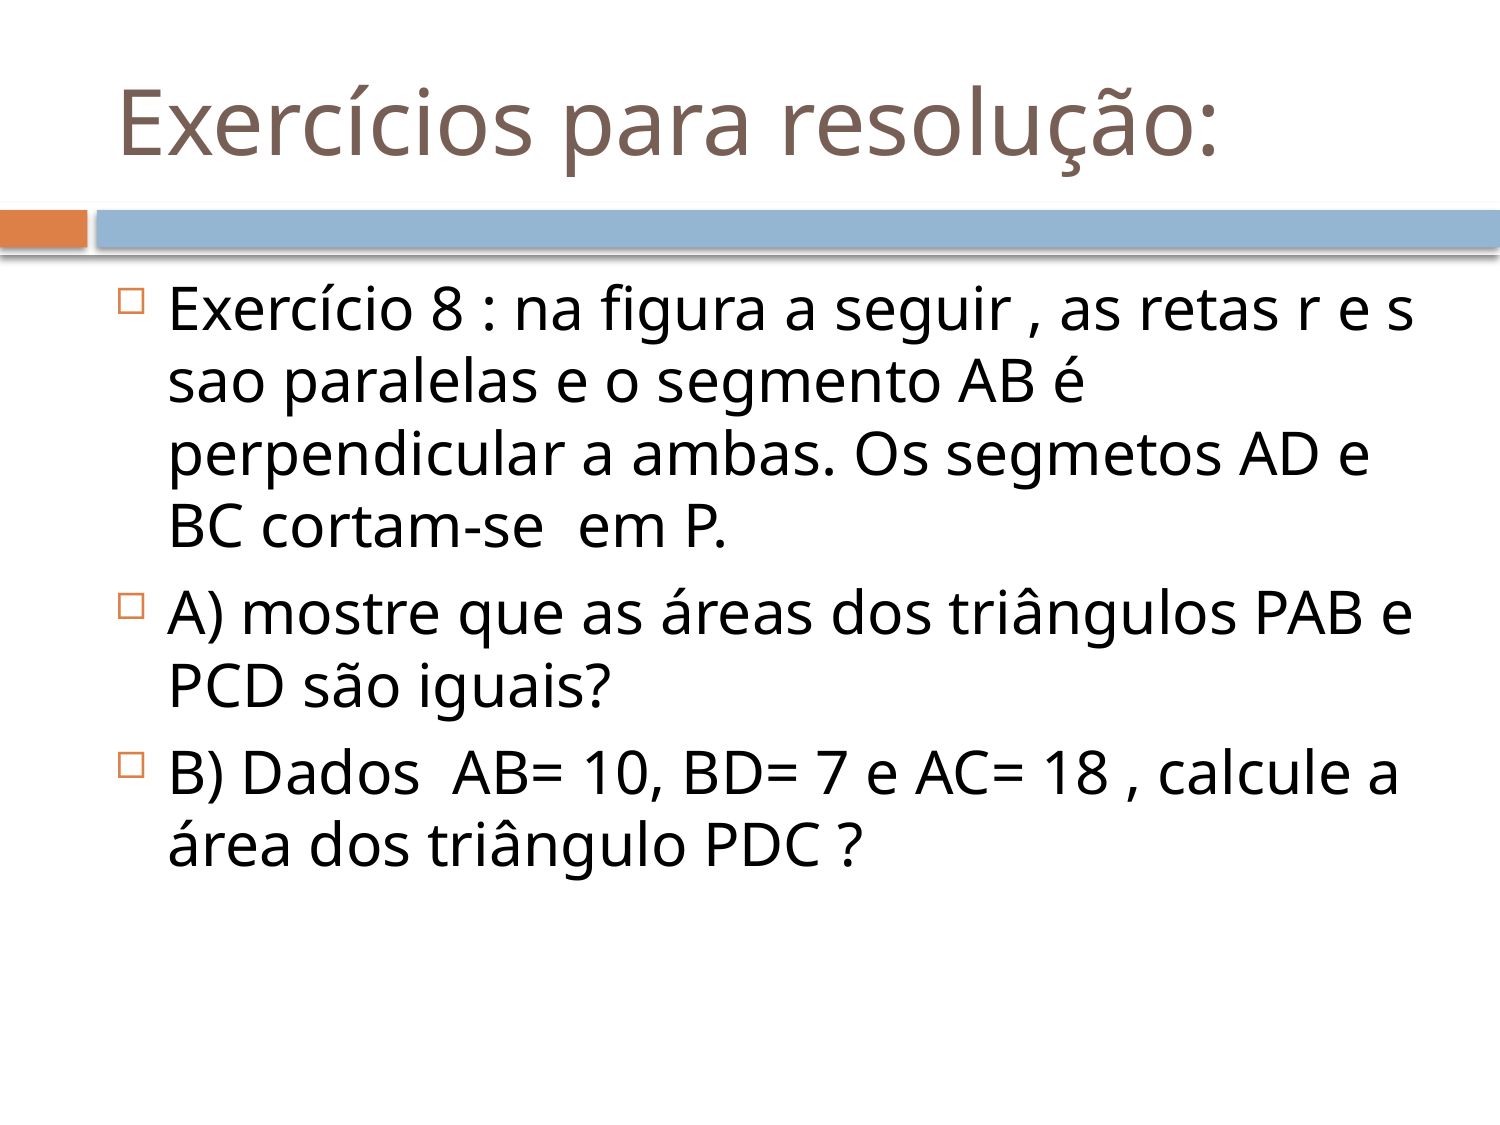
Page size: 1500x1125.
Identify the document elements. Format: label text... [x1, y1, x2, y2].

list Exercício 8 : na figura a seguir , as retas r e s sao paralelas e o segmento AB é perpendicular a ambas. Os segmetos AD e BC cortam-se em P. A) mostre que as áreas dos triângulos PAB e PCD são iguais? B) Dados AB= 10, BD= 7 e AC= 18 , calcule a área dos triângulo PDC ? [100, 262, 1438, 1000]
title Exercícios para resolução: [100, 37, 1438, 200]
